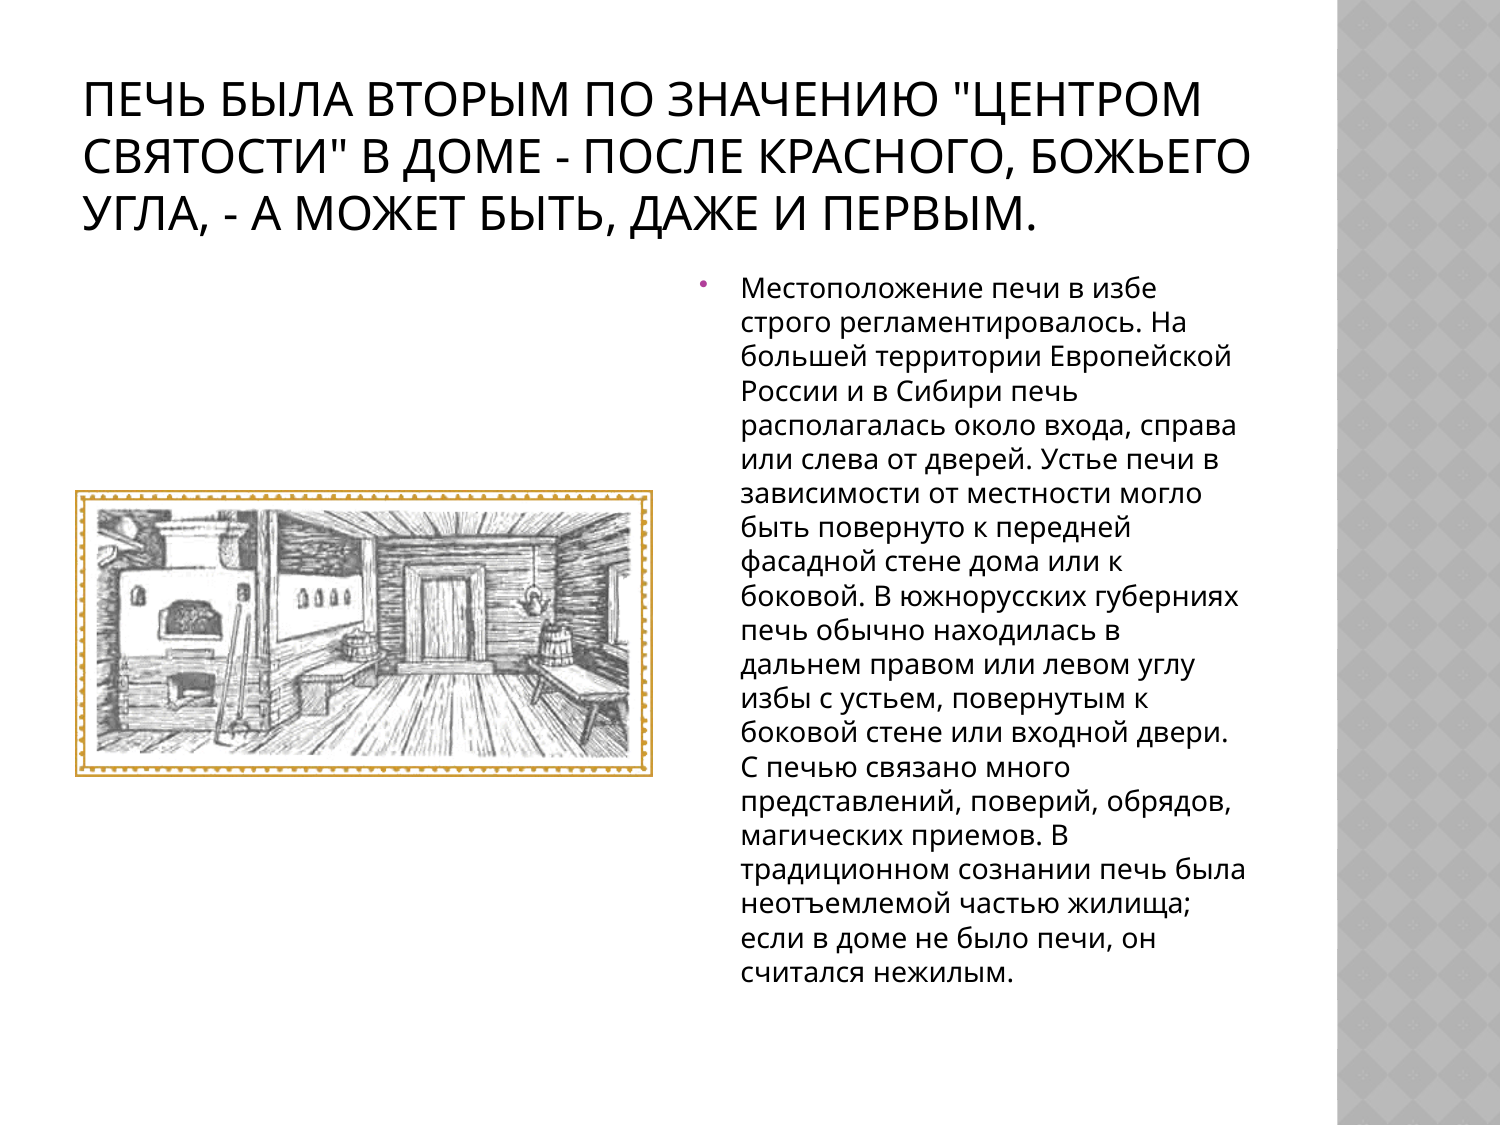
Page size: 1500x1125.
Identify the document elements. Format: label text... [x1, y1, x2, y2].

list Местоположение печи в избе строго регламентировалось. На большей территории Европейской России и в Сибири печь располагалась около входа, справа или слева от дверей. Устье печи в зависимости от местности могло быть повернуто к передней фасадной стене дома или к боковой. В южнорусских губерниях печь обычно находилась в дальнем правом или левом углу избы с устьем, повернутым к боковой стене или входной двери. С печью связано много представлений, поверий, обрядов, магических приемов. В традиционном сознании печь была неотъемлемой частью жилища; если в доме не было печи, он считался нежилым. [685, 262, 1263, 1005]
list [74, 490, 654, 777]
title Печь была вторым по значению "центром святости" в доме - после красного, Божьего угла, - а может быть, даже и первым. [75, 52, 1263, 240]
